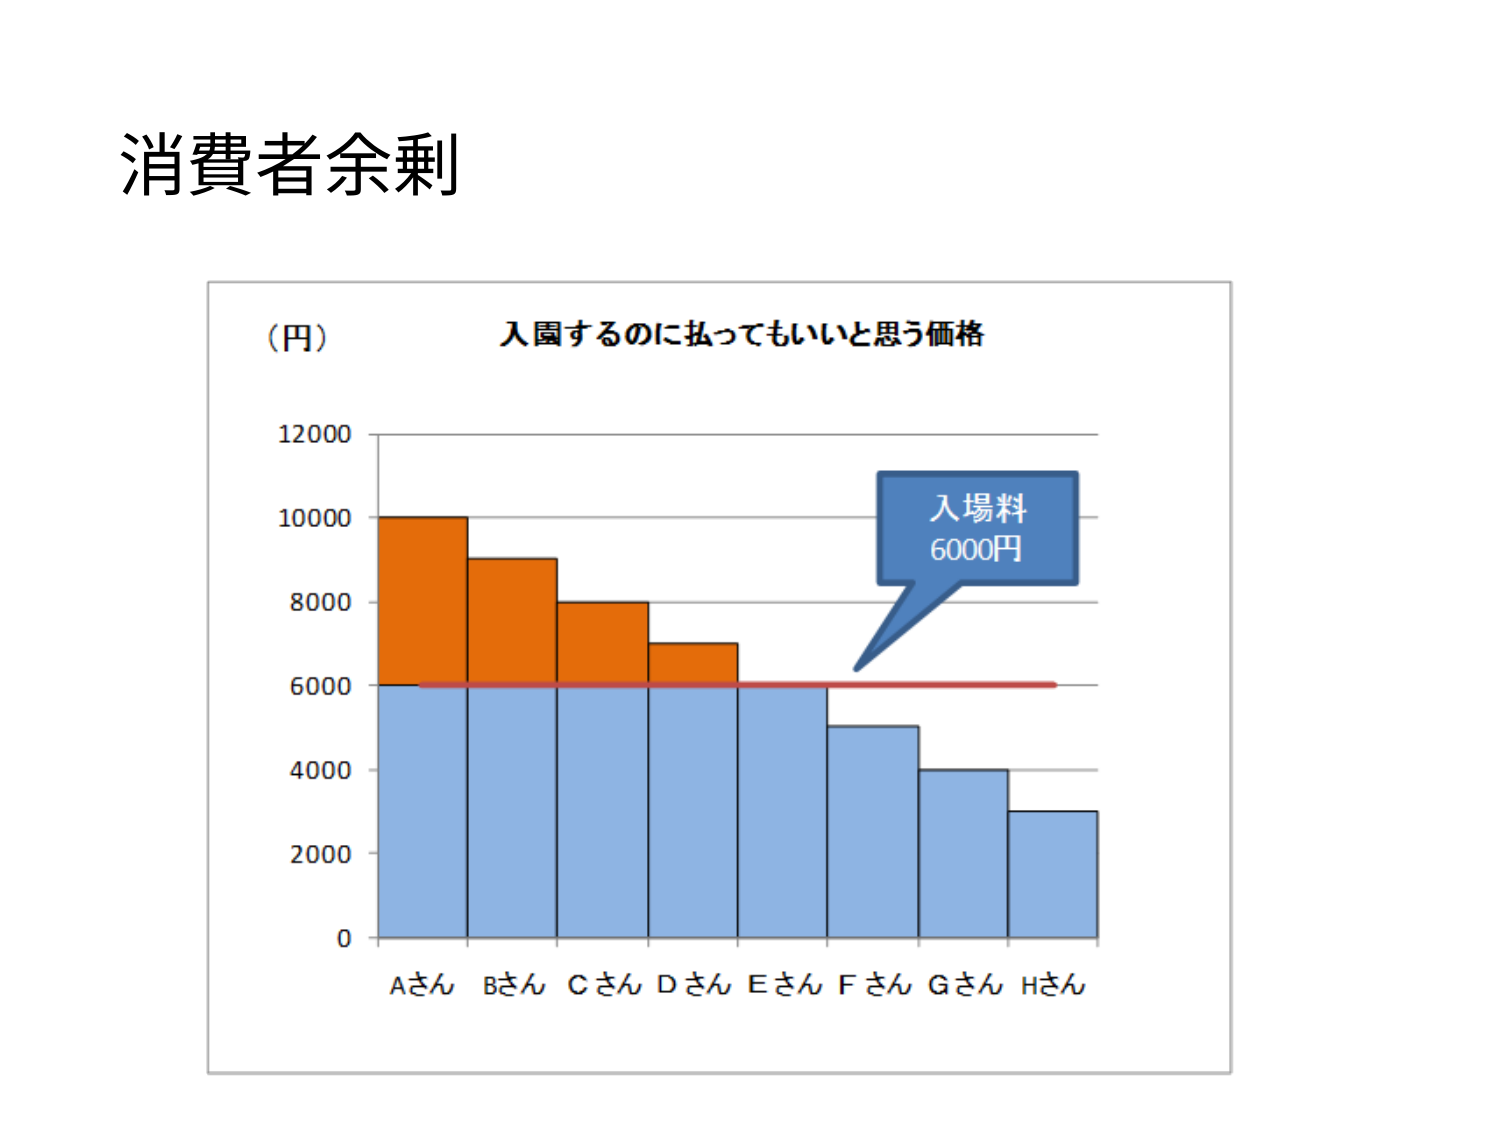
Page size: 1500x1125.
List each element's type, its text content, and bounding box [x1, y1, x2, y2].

title 消費者余剰 [103, 59, 1397, 278]
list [206, 280, 1235, 1077]
